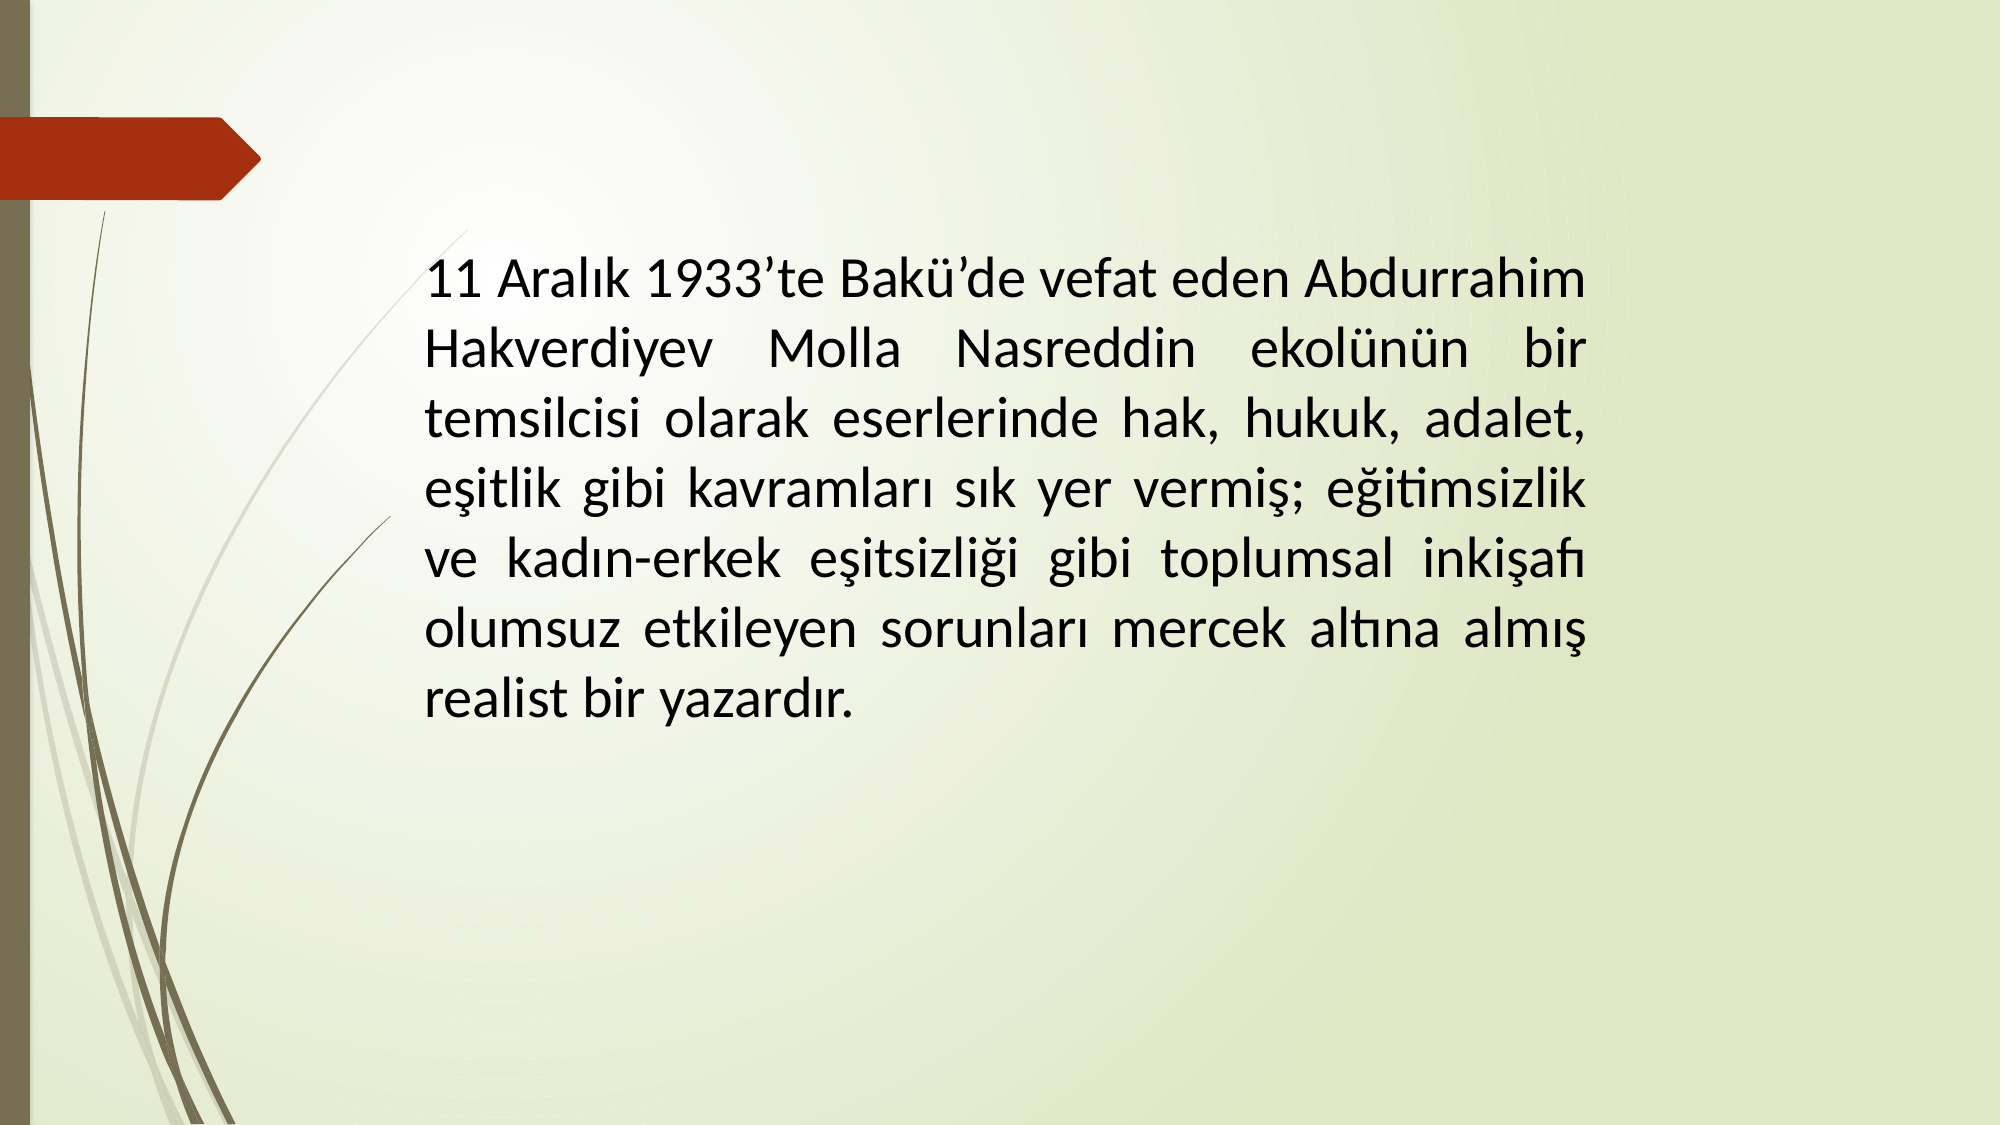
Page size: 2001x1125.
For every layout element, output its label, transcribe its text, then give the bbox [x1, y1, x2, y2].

text_box 11 Aralık 1933’te Bakü’de vefat eden Abdurrahim Hakverdiyev Molla Nasreddin ekolünün bir temsilcisi olarak eserlerinde hak, hukuk, adalet, eşitlik gibi kavramları sık yer vermiş; eğitimsizlik ve kadın-erkek eşitsizliği gibi toplumsal inkişafı olumsuz etkileyen sorunları mercek altına almış realist bir yazardır. [409, 231, 1603, 737]
